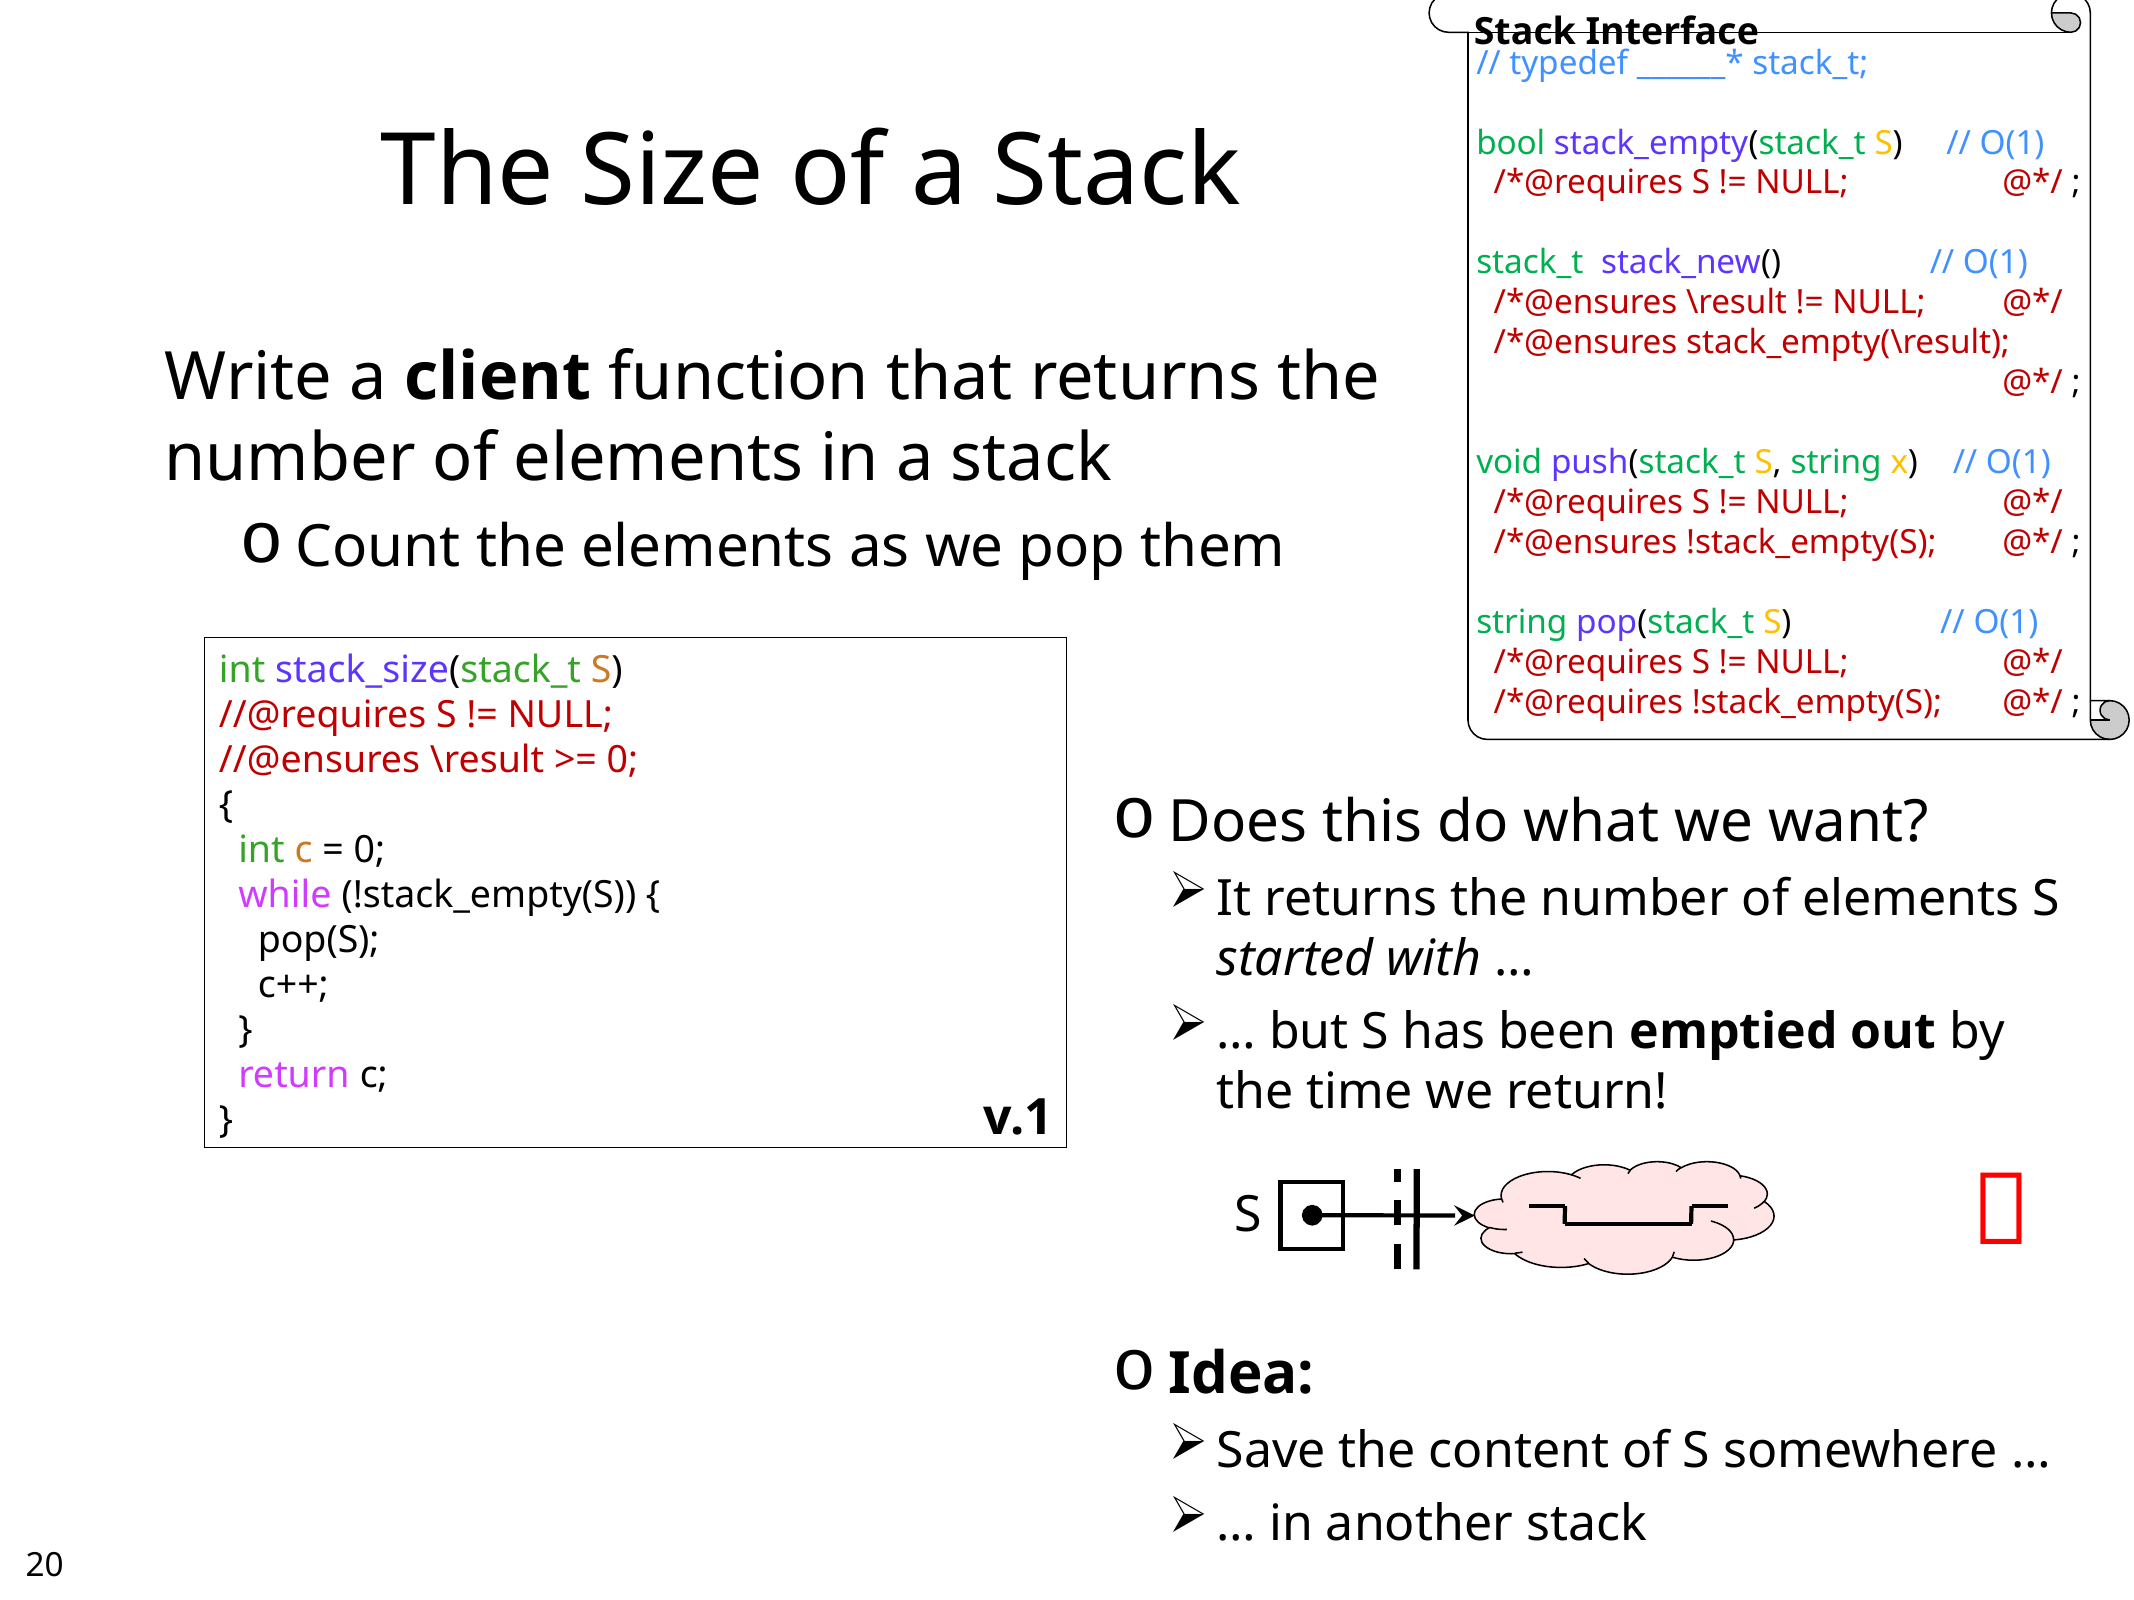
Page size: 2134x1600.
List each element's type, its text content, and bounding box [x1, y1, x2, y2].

slide_number 19 [16, 1533, 74, 1588]
title The Size of a Stack [155, 41, 1467, 289]
text_box Does this do what we want? It returns the number of elements S started with … … but S has been emptied out by the time we return! Idea: Save the content of S somewhere … … in another stack [1029, 774, 2075, 1438]
list Write a client function that returns the number of elements in a stack Count the elements as we pop them [155, 324, 1968, 1457]
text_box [1474, 1161, 1775, 1275]
text_box // typedef ______* stack_t; bool stack_empty(stack_t S) // O(1) /*@requires S != NULL; @*/ ; stack_t stack_new() // O(1) /*@ensures \result != NULL; @*/ /*@ensures stack_empty(\result); @*/ ; void push(stack_t S, string x) // O(1) /*@requires S != NULL; @*/ /*@ensures !stack_empty(S); @*/ ; string pop(stack_t S) // O(1) /*@requires S != NULL; @*/ /*@requires !stack_empty(S); @*/ ; [1467, 0, 2130, 740]
text_box S [1219, 1173, 1278, 1249]
text_box [1280, 1182, 1343, 1249]
text_box  [1956, 1137, 2047, 1273]
text_box v.1 [968, 1076, 1068, 1152]
text_box int stack_size(stack_t S) //@requires S != NULL; //@ensures \result >= 0; { int c = 0; while (!stack_empty(S)) { pop(S); c++; } return c; } [204, 637, 1067, 1148]
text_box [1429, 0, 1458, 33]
text_box Stack Interface [1458, 0, 1774, 60]
